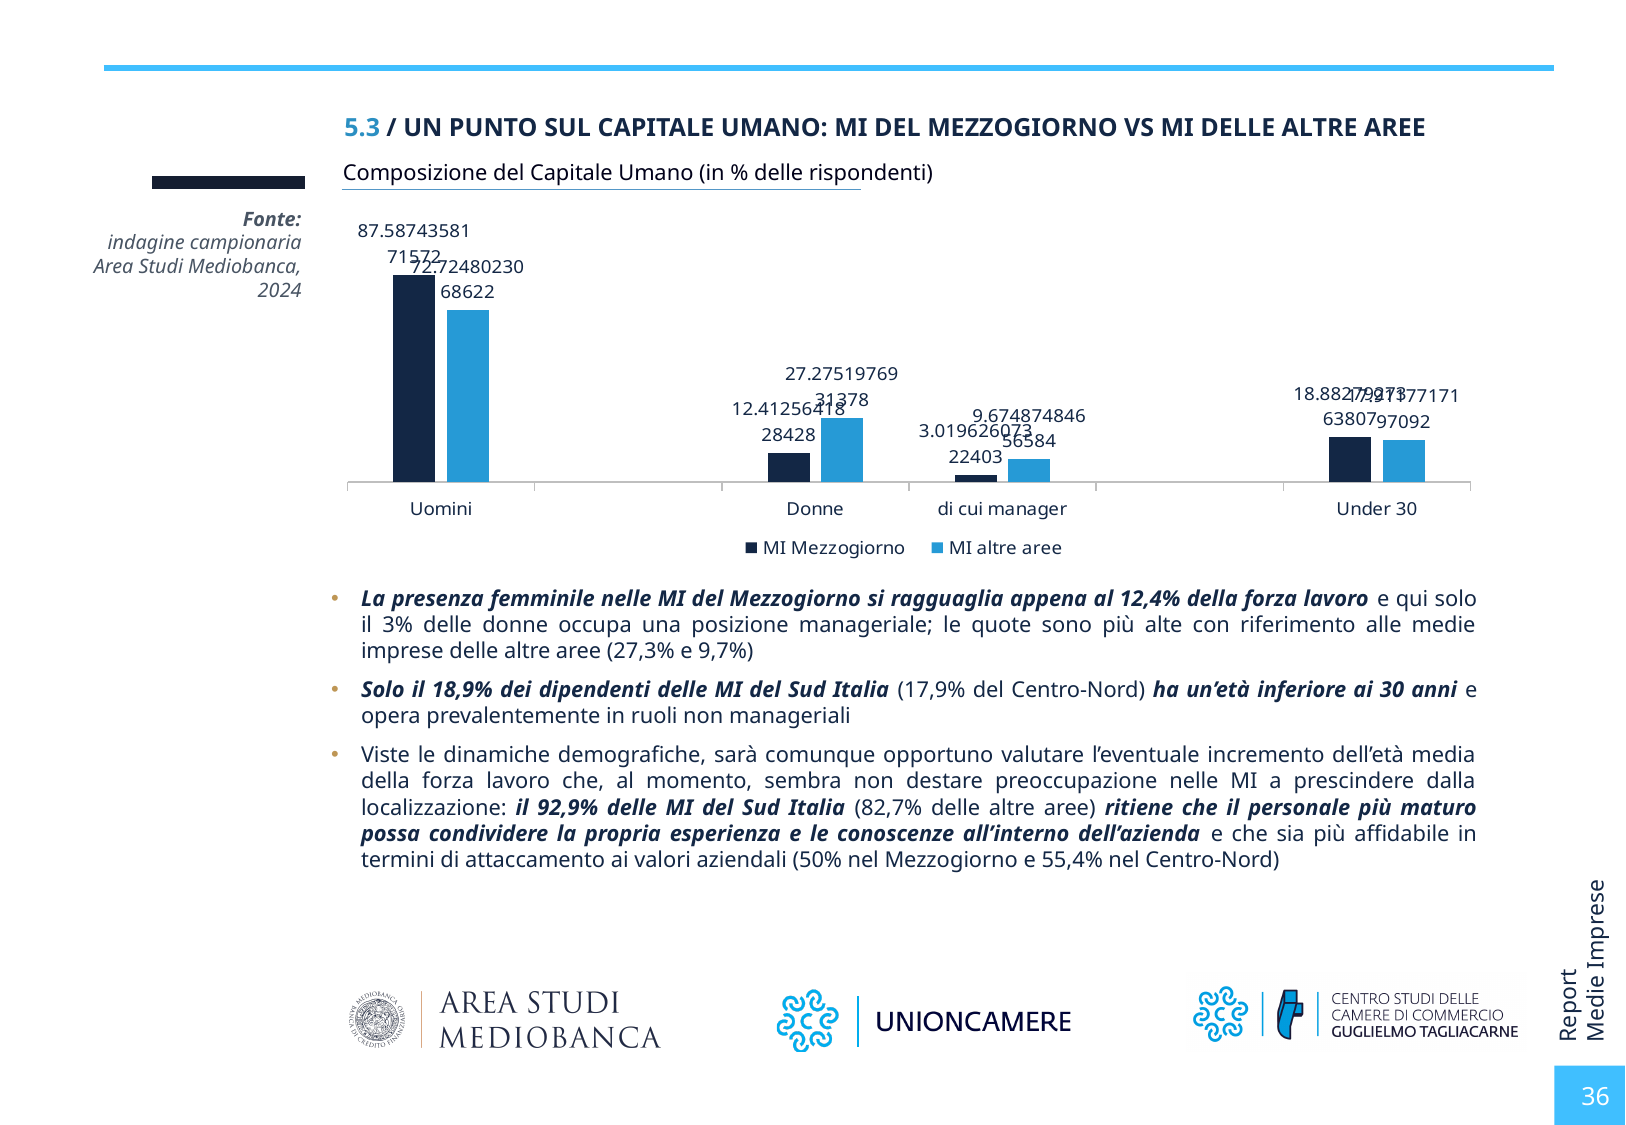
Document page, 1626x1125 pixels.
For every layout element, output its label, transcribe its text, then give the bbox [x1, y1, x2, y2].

text_box Composizione del Capitale Umano (in % delle rispondenti) [328, 151, 1392, 193]
text_box 5.3 / UN PUNTO SUL CAPITALE UMANO: MI DEL MEZZOGIORNO VS MI DELLE ALTRE AREE [329, 104, 1458, 150]
text_box Fonte: indagine campionaria Area Studi Mediobanca, 2024 [70, 199, 317, 309]
picture [1186, 972, 1527, 1052]
chart [316, 218, 1493, 570]
text_box La presenza femminile nelle MI del Mezzogiorno si ragguaglia appena al 12,4% della forza lavoro e qui solo il 3% delle donne occupa una posizione manageriale; le quote sono più alte con riferimento alle medie imprese delle altre aree (27,3% e 9,7%) Solo il 18,9% dei dipendenti delle MI del Sud Italia (17,9% del Centro-Nord) ha un’età inferiore ai 30 anni e opera prevalentemente in ruoli non manageriali Viste le dinamiche demografiche, sarà comunque opportuno valutare l’eventuale incremento dell’età media della forza lavoro che, al momento, sembra non destare preoccupazione nelle MI a prescindere dalla localizzazione: il 92,9% delle MI del Sud Italia (82,7% delle altre aree) ritiene che il personale più maturo possa condividere la propria esperienza e le conoscenze all’interno dell’azienda e che sia più affidabile in termini di attaccamento ai valori aziendali (50% nel Mezzogiorno e 55,4% nel Centro-Nord) [316, 577, 1493, 880]
slide_number 36 [1259, 1065, 1625, 1125]
picture [349, 991, 661, 1048]
